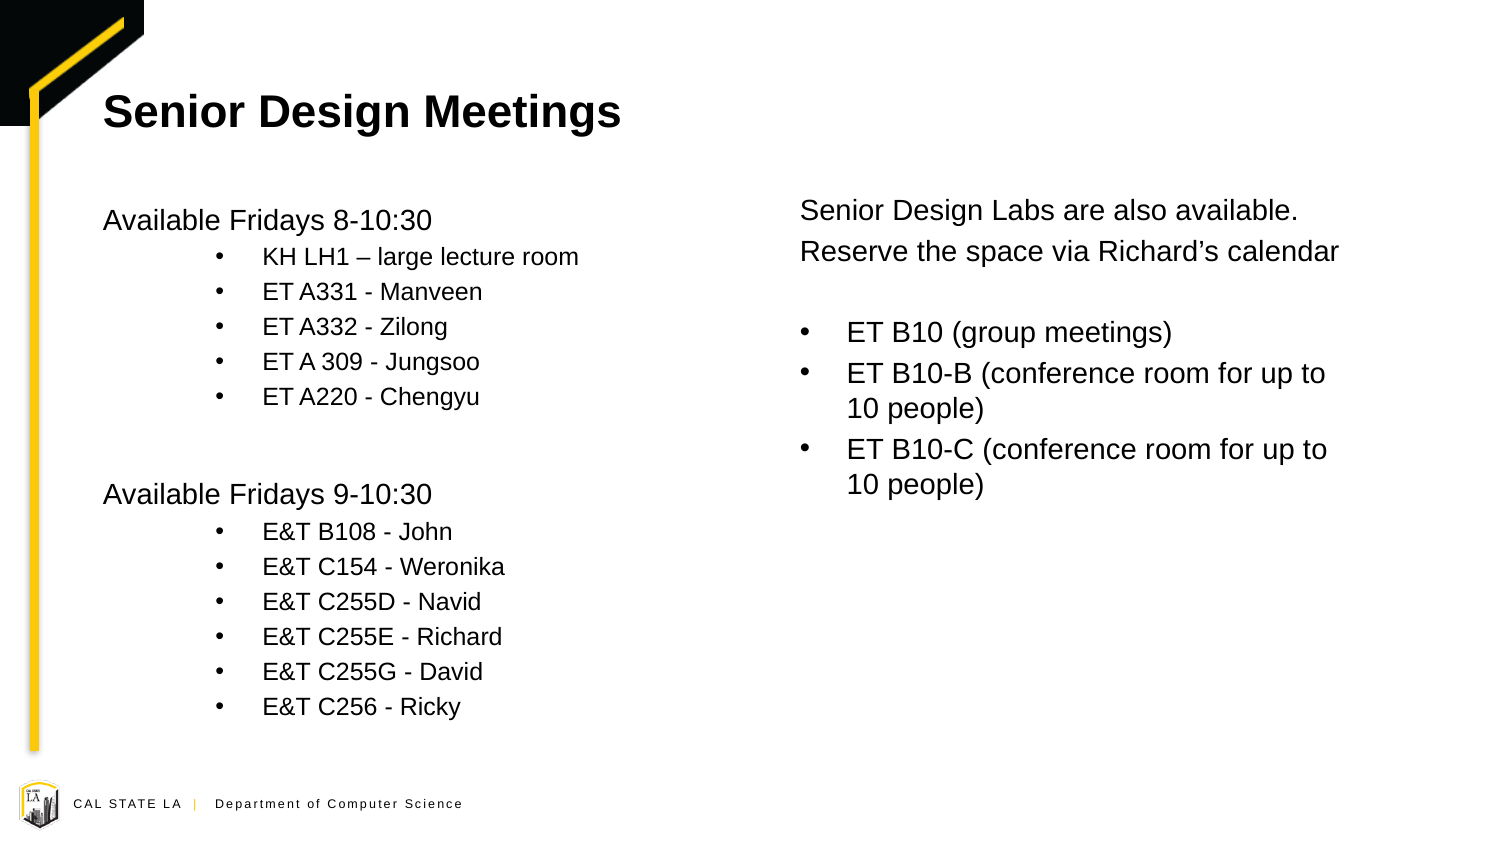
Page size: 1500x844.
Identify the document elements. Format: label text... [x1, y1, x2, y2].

text_box Senior Design Labs are also available. Reserve the space via Richard’s calendar ET B10 (group meetings) ET B10-B (conference room for up to 10 people) ET B10-C (conference room for up to 10 people) [784, 183, 1364, 741]
picture [0, 0, 144, 126]
list Available Fridays 8-10:30 KH LH1 – large lecture room ET A331 - Manveen ET A332 - Zilong ET A 309 - Jungsoo ET A220 - Chengyu Available Fridays 9-10:30 E&T B108 - John E&T C154 - Weronika E&T C255D - Navid E&T C255E - Richard E&T C255G - David E&T C256 - Ricky [87, 193, 667, 751]
picture [13, 774, 66, 831]
title Senior Design Meetings [87, 38, 1424, 180]
